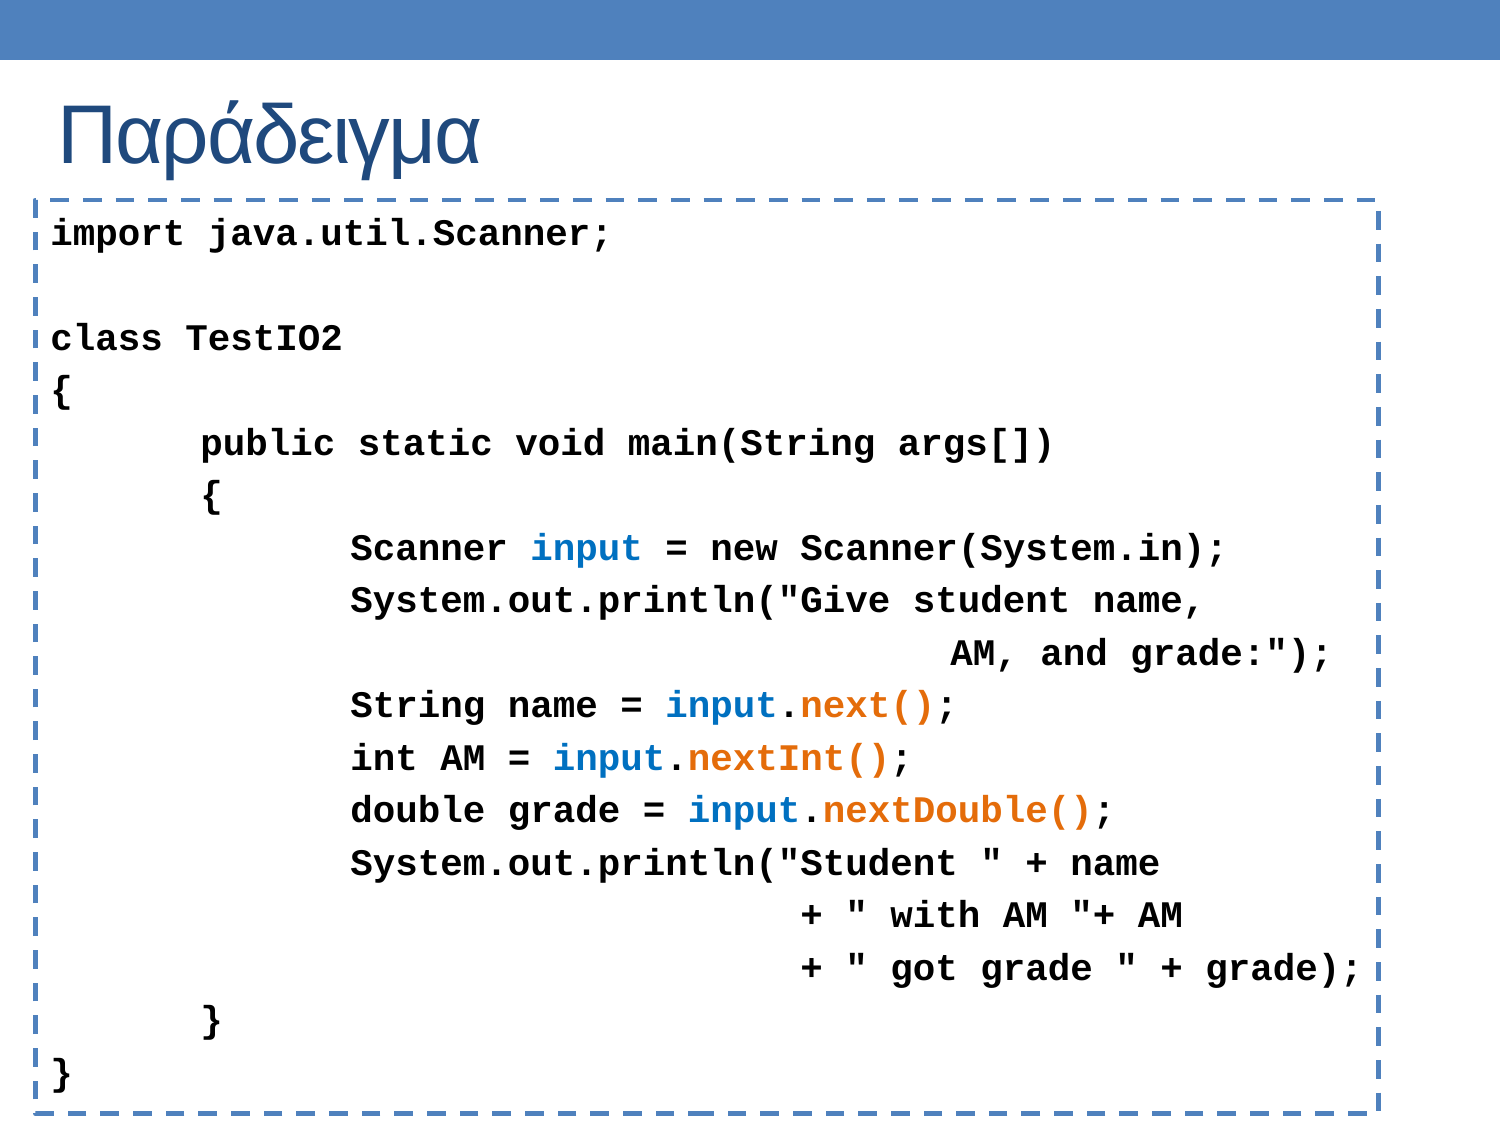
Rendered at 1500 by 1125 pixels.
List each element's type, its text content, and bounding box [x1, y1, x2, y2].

text_box import java.util.Scanner; class TestIO2 { public static void main(String args[]) { Scanner input = new Scanner(System.in); System.out.println("Give student name, AM, and grade:"); String name = input.next(); int AM = input.nextInt(); double grade = input.nextDouble(); System.out.println("Student " + name + " with AM "+ AM + " got grade " + grade); } } [35, 199, 1379, 1114]
title Παράδειγμα [42, 48, 1393, 212]
